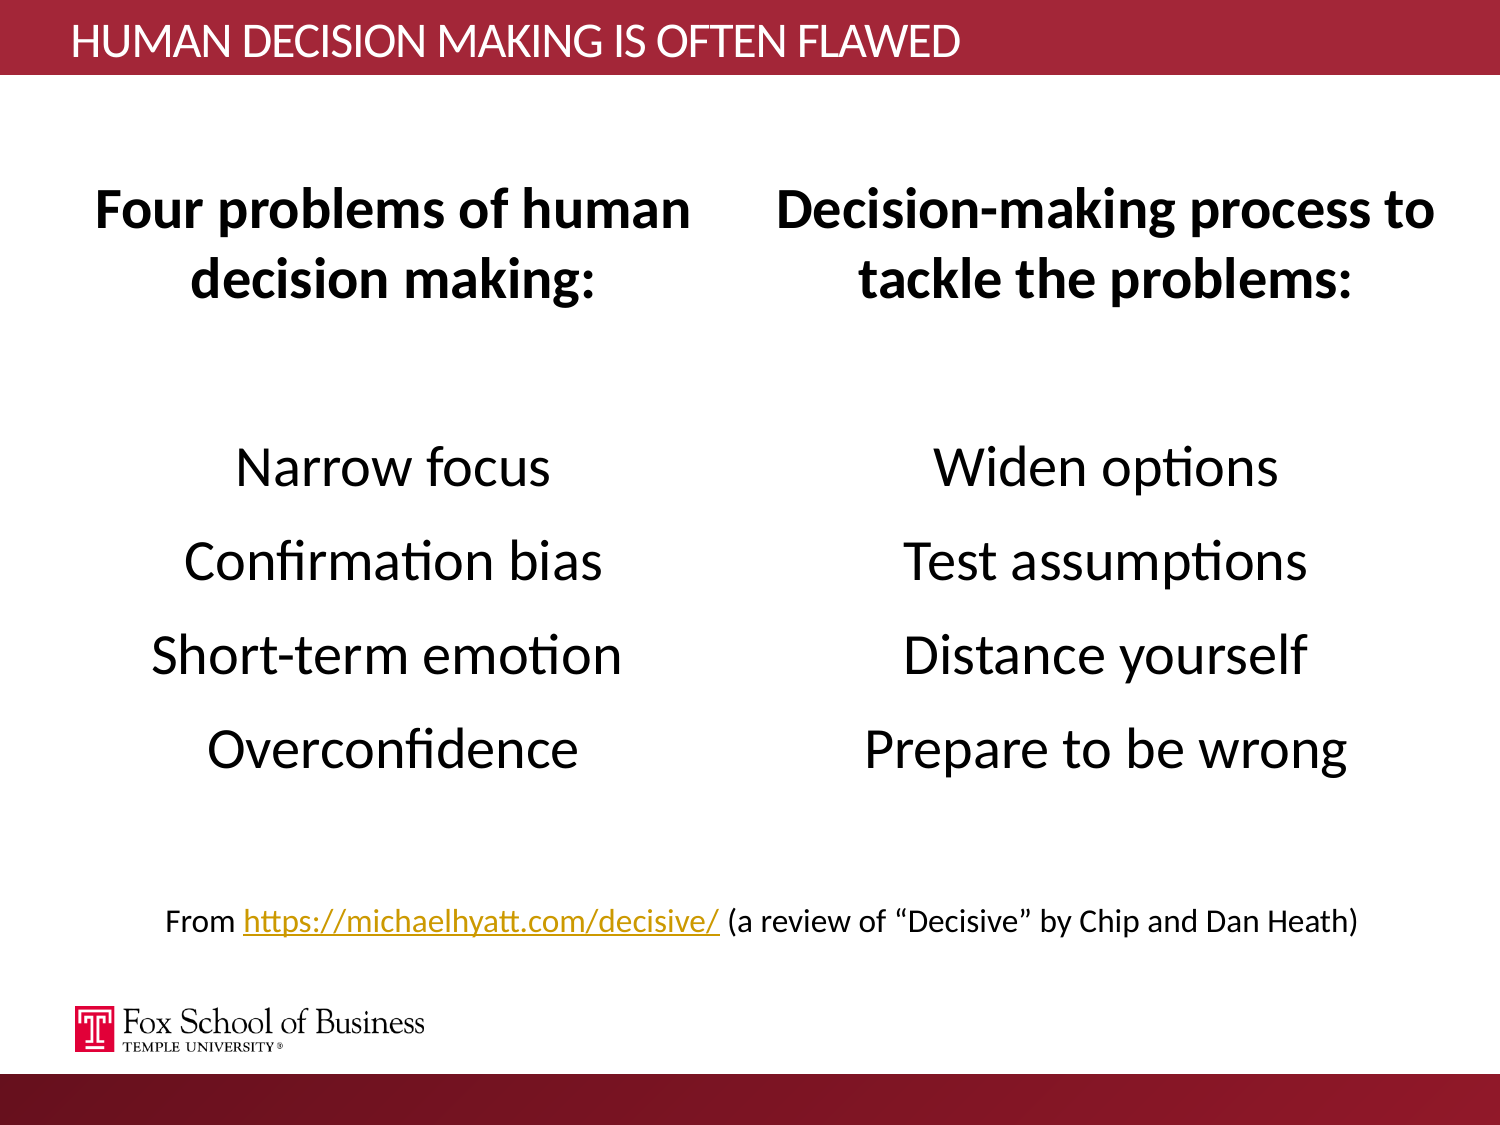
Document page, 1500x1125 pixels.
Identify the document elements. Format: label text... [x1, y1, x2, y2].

picture [75, 1006, 424, 1052]
title HUMAN DECISION MAKING IS OFTEN FLAWED [70, 0, 1321, 75]
text_box From https://michaelhyatt.com/decisive/ (a review of “Decisive” by Chip and Dan Heath) [62, 849, 1463, 988]
text_box Decision-making process to tackle the problems: Widen options Test assumptions Distance yourself Prepare to be wrong [750, 125, 1463, 825]
list Four problems of human decision making: Narrow focus Confirmation bias Short-term emotion Overconfidence [37, 125, 750, 825]
